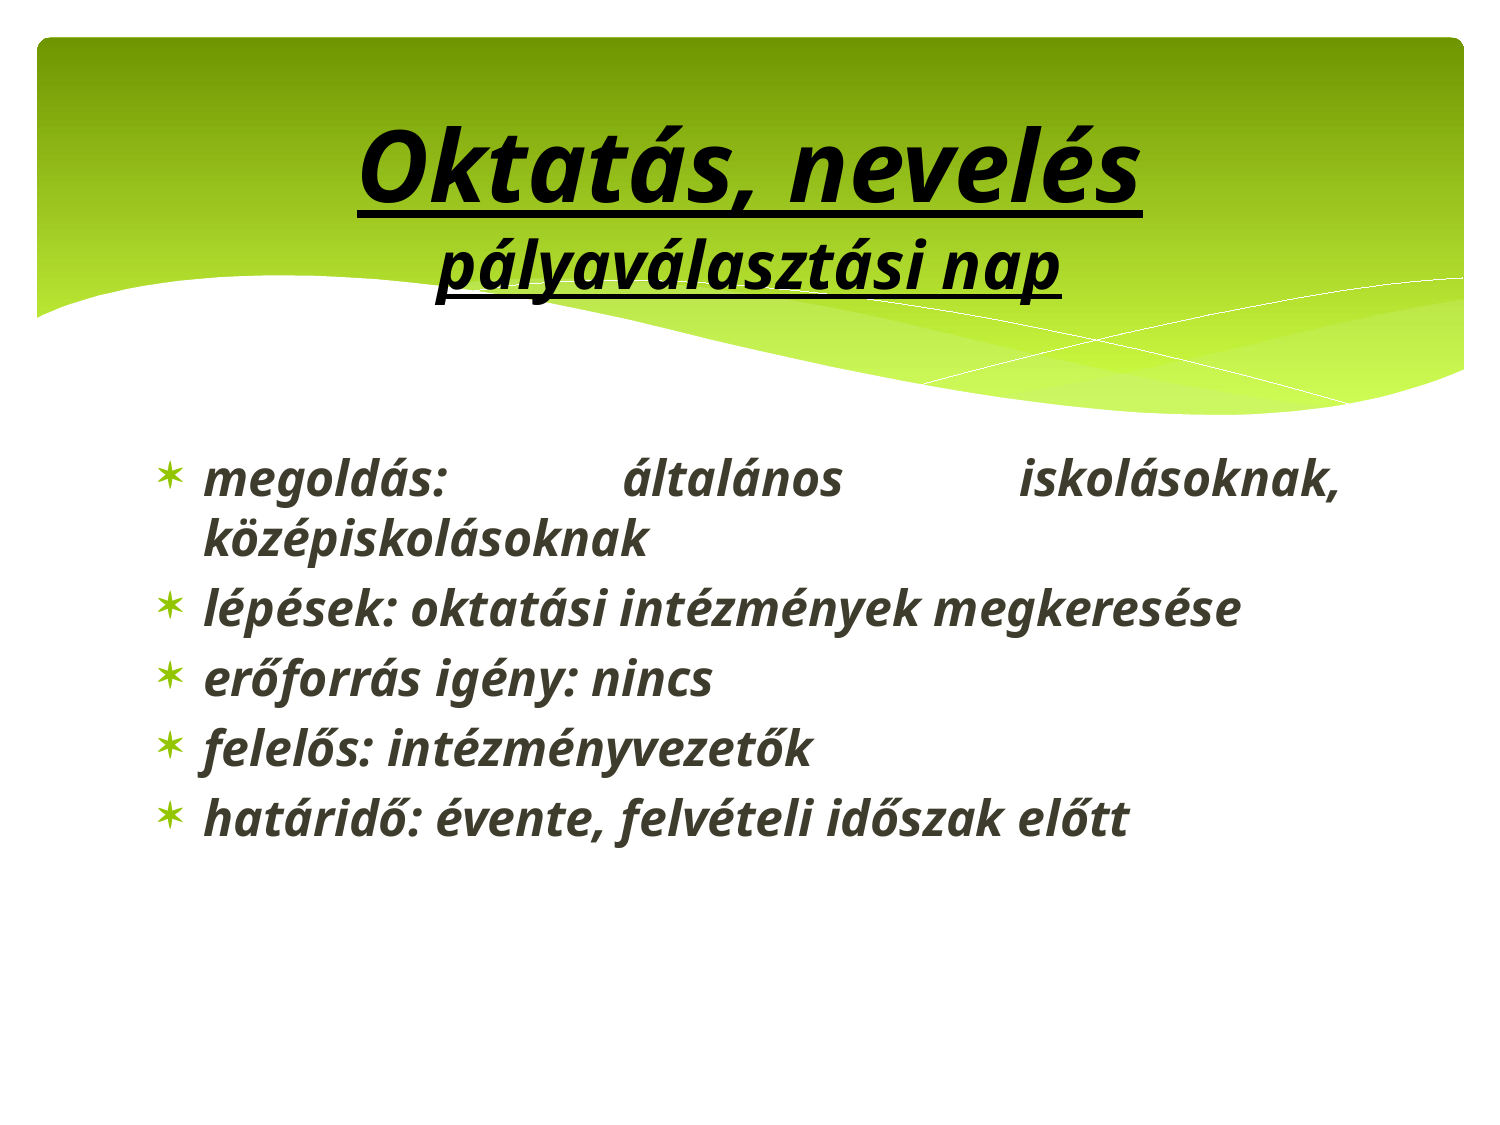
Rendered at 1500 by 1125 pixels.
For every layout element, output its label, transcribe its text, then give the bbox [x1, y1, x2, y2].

list megoldás: általános iskolásoknak, középiskolásoknak lépések: oktatási intézmények megkeresése erőforrás igény: nincs felelős: intézményvezetők határidő: évente, felvételi időszak előtt [143, 438, 1359, 1005]
title Oktatás, nevelés pályaválasztási nap [75, 55, 1425, 350]
